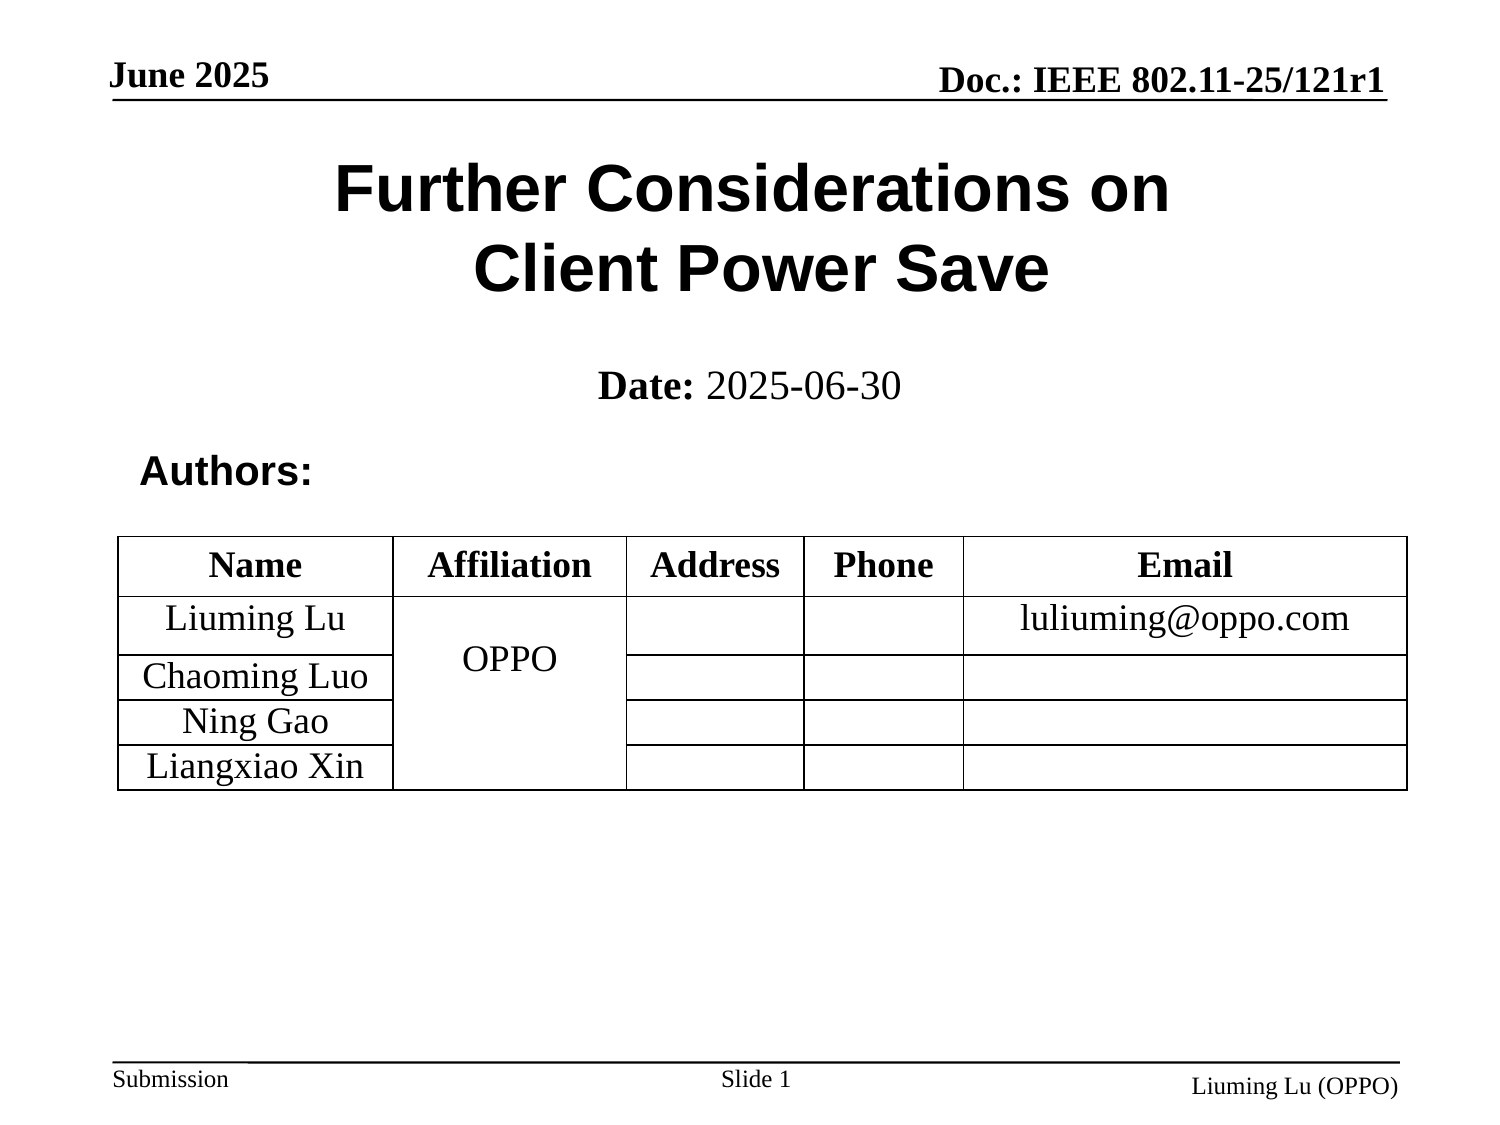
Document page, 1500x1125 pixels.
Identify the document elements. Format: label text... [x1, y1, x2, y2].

table_cell [627, 597, 803, 654]
table_cell [627, 746, 803, 789]
table_cell [627, 701, 803, 744]
table_cell [964, 746, 1406, 789]
table_cell [805, 746, 963, 789]
table_cell [805, 701, 963, 744]
table_cell Chaoming Luo [119, 656, 392, 699]
table_cell Liangxiao Xin [119, 746, 392, 789]
title Further Considerations on Client Power Save [50, 137, 1475, 313]
text_box Authors: [112, 435, 350, 499]
table_header Address [627, 537, 803, 596]
table_cell Liuming Lu [119, 597, 392, 654]
table_cell Ning Gao [119, 701, 392, 744]
table_cell OPPO [394, 597, 626, 789]
table_cell [627, 656, 803, 699]
table_header Name [119, 537, 392, 596]
table_cell luliuming@oppo.com [964, 597, 1406, 654]
table_header Phone [805, 537, 963, 596]
table_header Email [964, 537, 1406, 596]
slide_number Slide 1 [712, 1061, 800, 1093]
table_cell [964, 656, 1406, 699]
table_cell [805, 597, 963, 654]
table_cell [805, 656, 963, 699]
list Date: 2025-06-30 [112, 350, 1388, 413]
table_header Affiliation [394, 537, 626, 596]
table_cell [964, 701, 1406, 744]
text_box Liuming Lu (OPPO) [1176, 1062, 1414, 1107]
